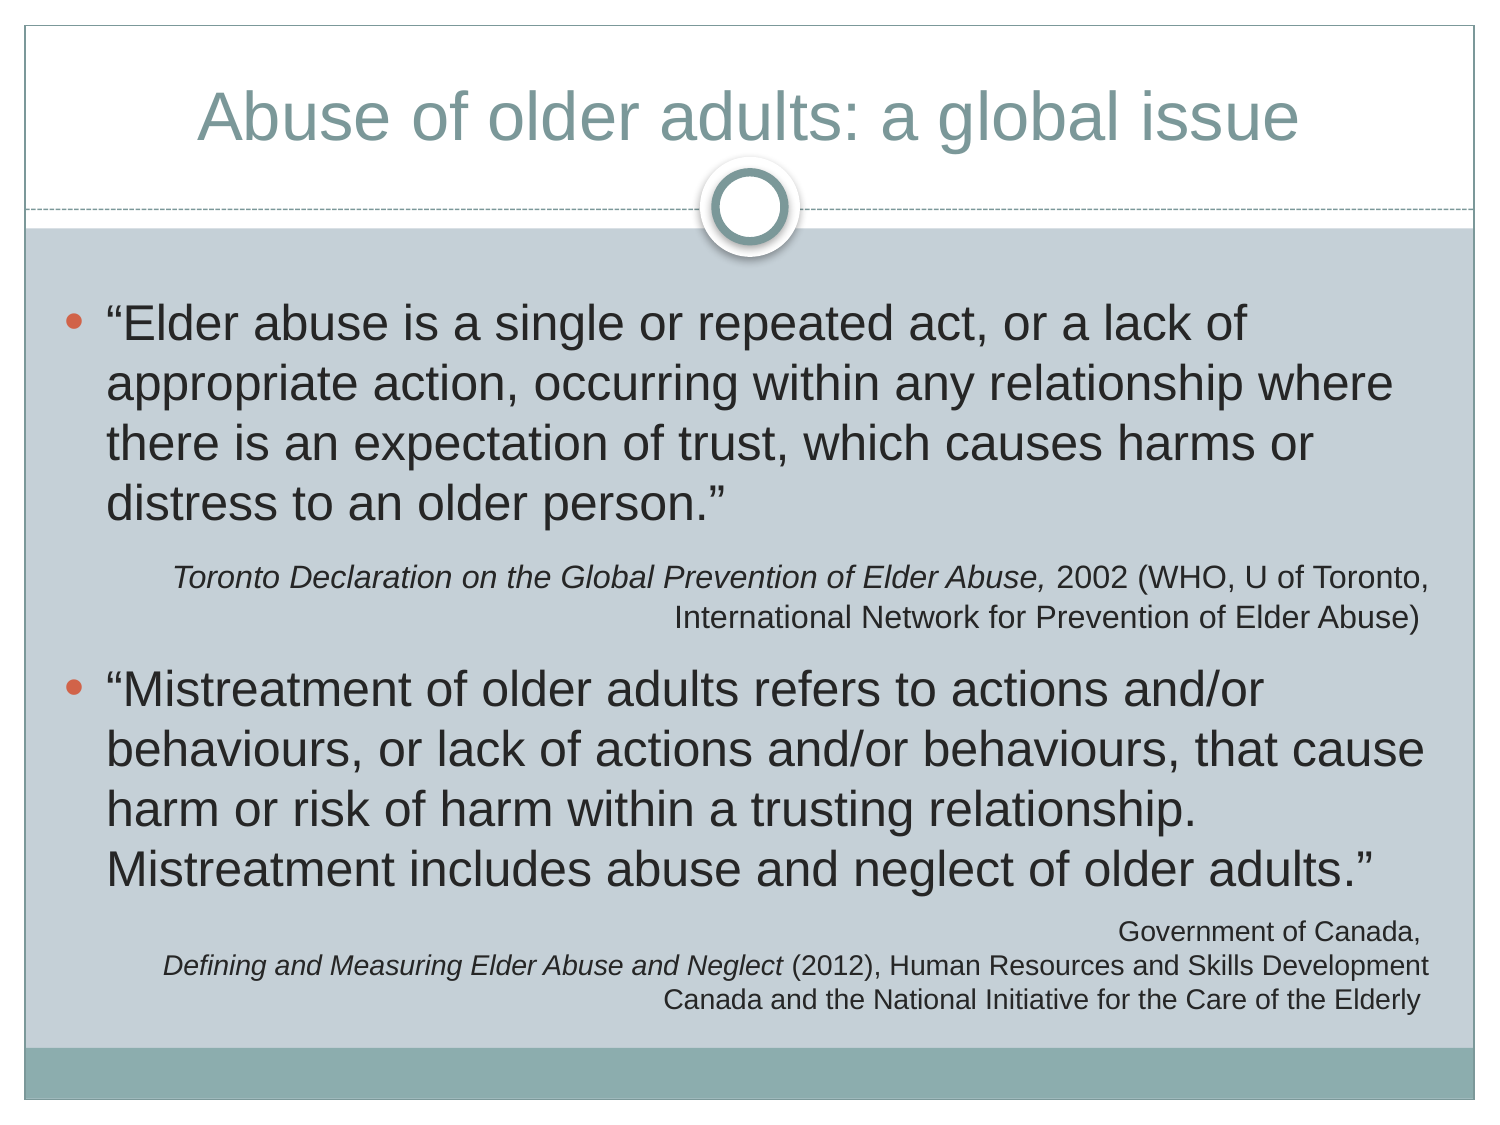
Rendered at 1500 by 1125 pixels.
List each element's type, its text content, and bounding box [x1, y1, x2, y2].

title Abuse of older adults: a global issue [49, 37, 1450, 162]
footer [50, 1051, 638, 1112]
list “Elder abuse is a single or repeated act, or a lack of appropriate action, occurring within any relationship where there is an expectation of trust, which causes harms or distress to an older person.” Toronto Declaration on the Global Prevention of Elder Abuse, 2002 (WHO, U of Toronto, International Network for Prevention of Elder Abuse) “Mistreatment of older adults refers to actions and/or behaviours, or lack of actions and/or behaviours, that cause harm or risk of harm within a trusting relationship. Mistreatment includes abuse and neglect of older adults.” Government of Canada, Defining and Measuring Elder Abuse and Neglect (2012), Human Resources and Skills Development Canada and the National Initiative for the Care of the Elderly [49, 283, 1445, 1034]
